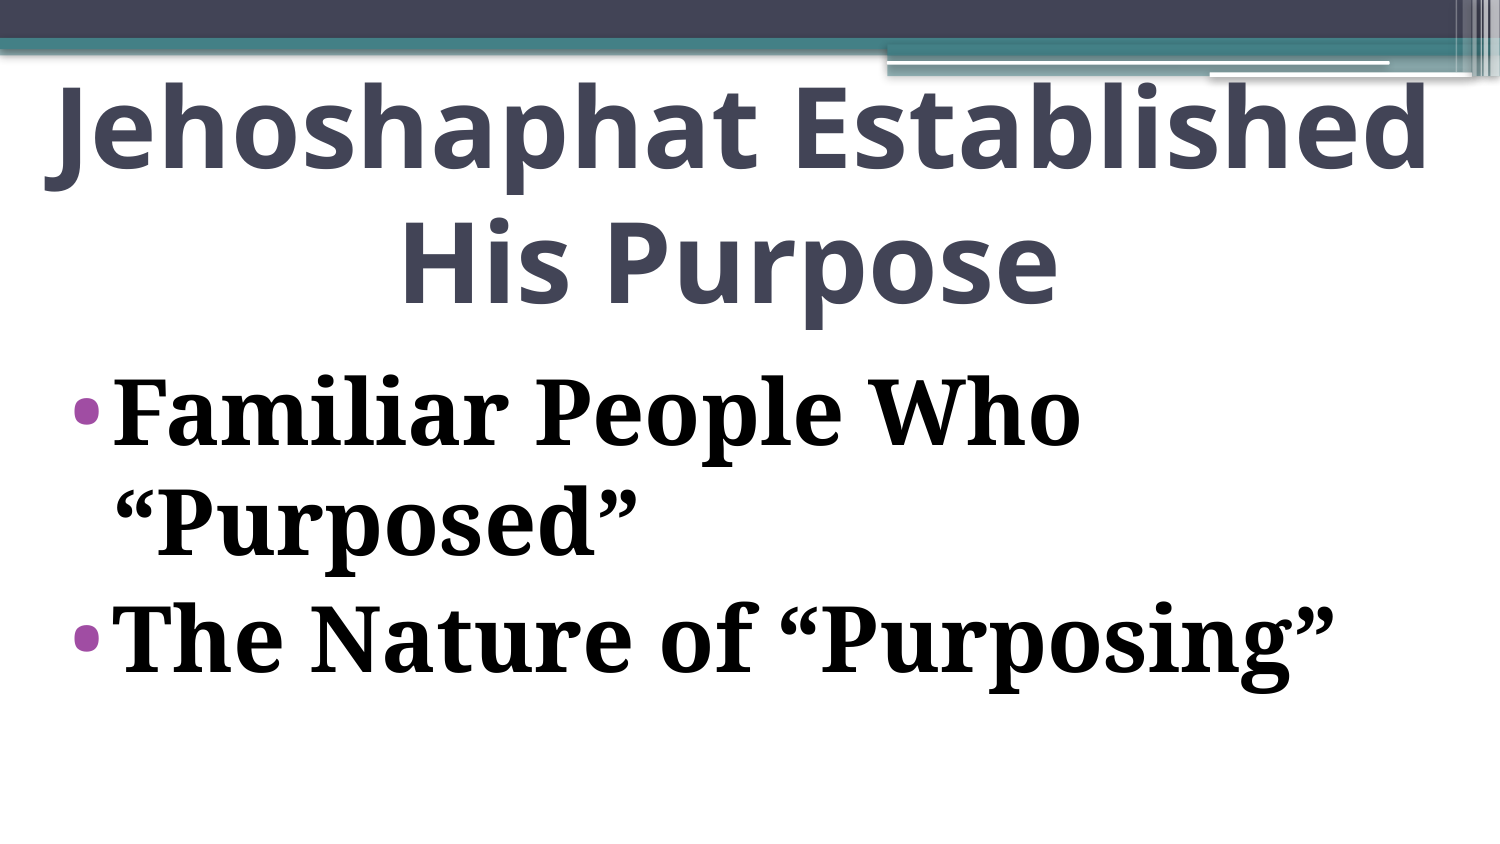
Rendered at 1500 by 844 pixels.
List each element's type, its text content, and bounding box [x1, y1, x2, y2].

list Familiar People Who “Purposed” The Nature of “Purposing” [37, 346, 1475, 785]
title Jehoshaphat Established His Purpose [24, 121, 1463, 260]
